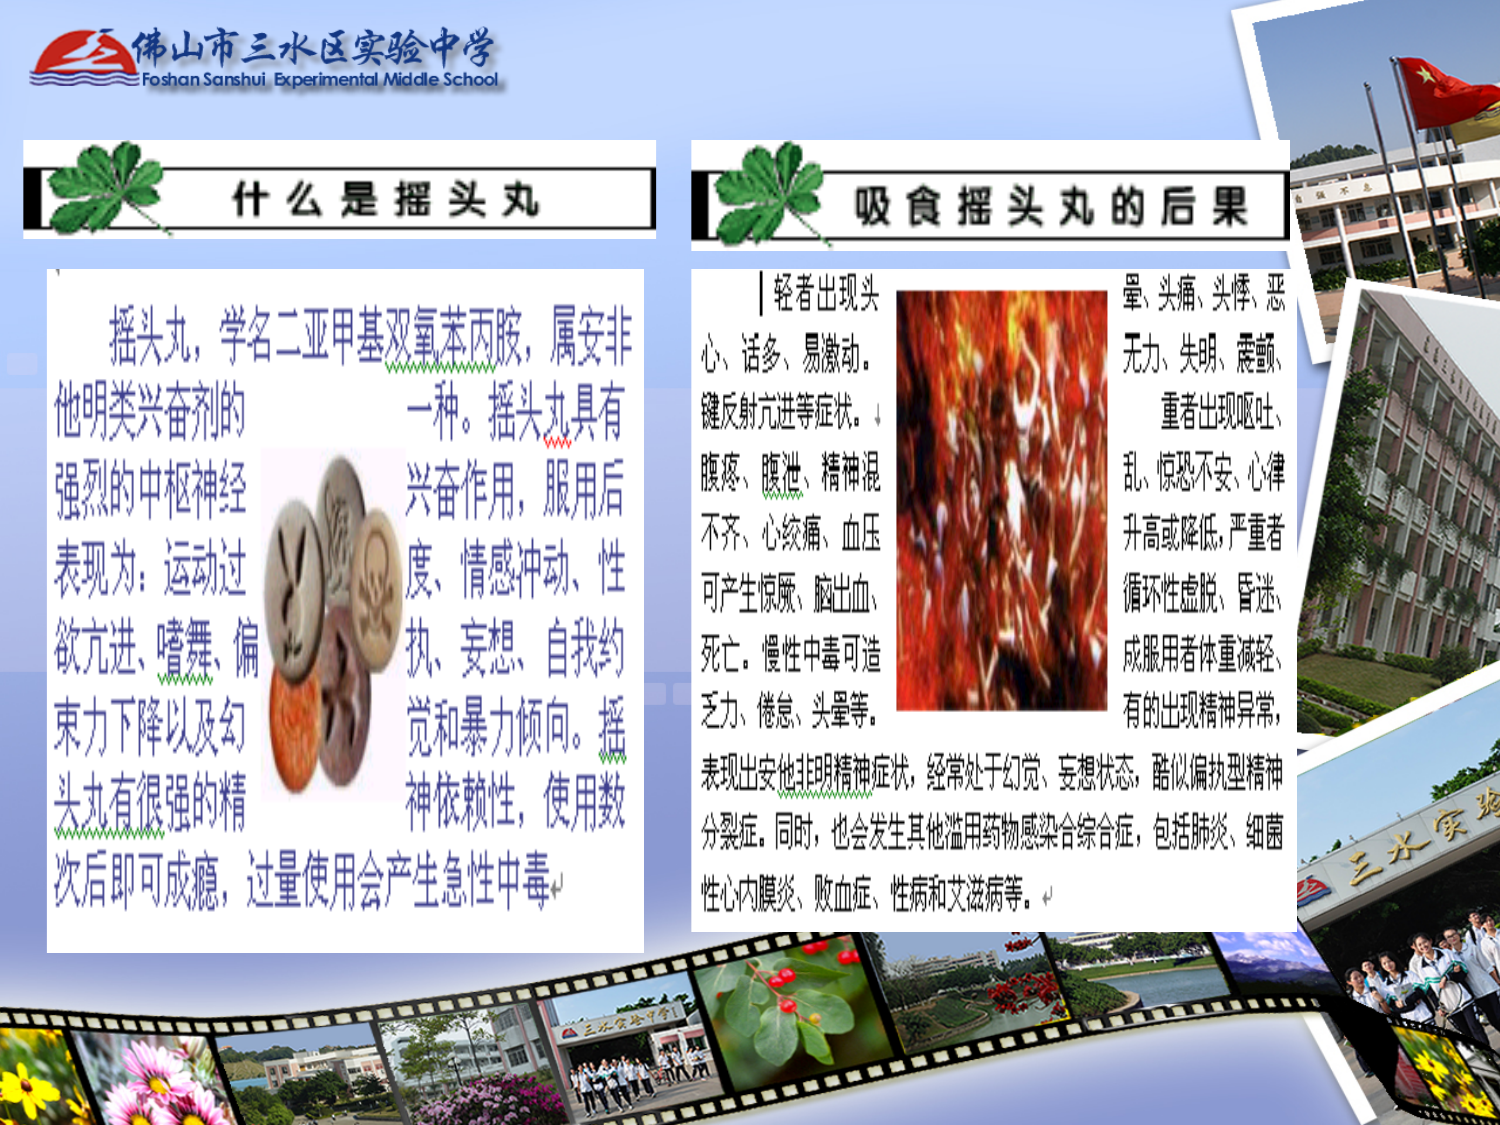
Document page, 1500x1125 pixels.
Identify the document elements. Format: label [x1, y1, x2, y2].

text_box [46, 269, 644, 953]
text_box [23, 140, 657, 239]
text_box [691, 269, 1297, 932]
picture [0, 0, 1500, 1125]
text_box [691, 140, 1290, 251]
